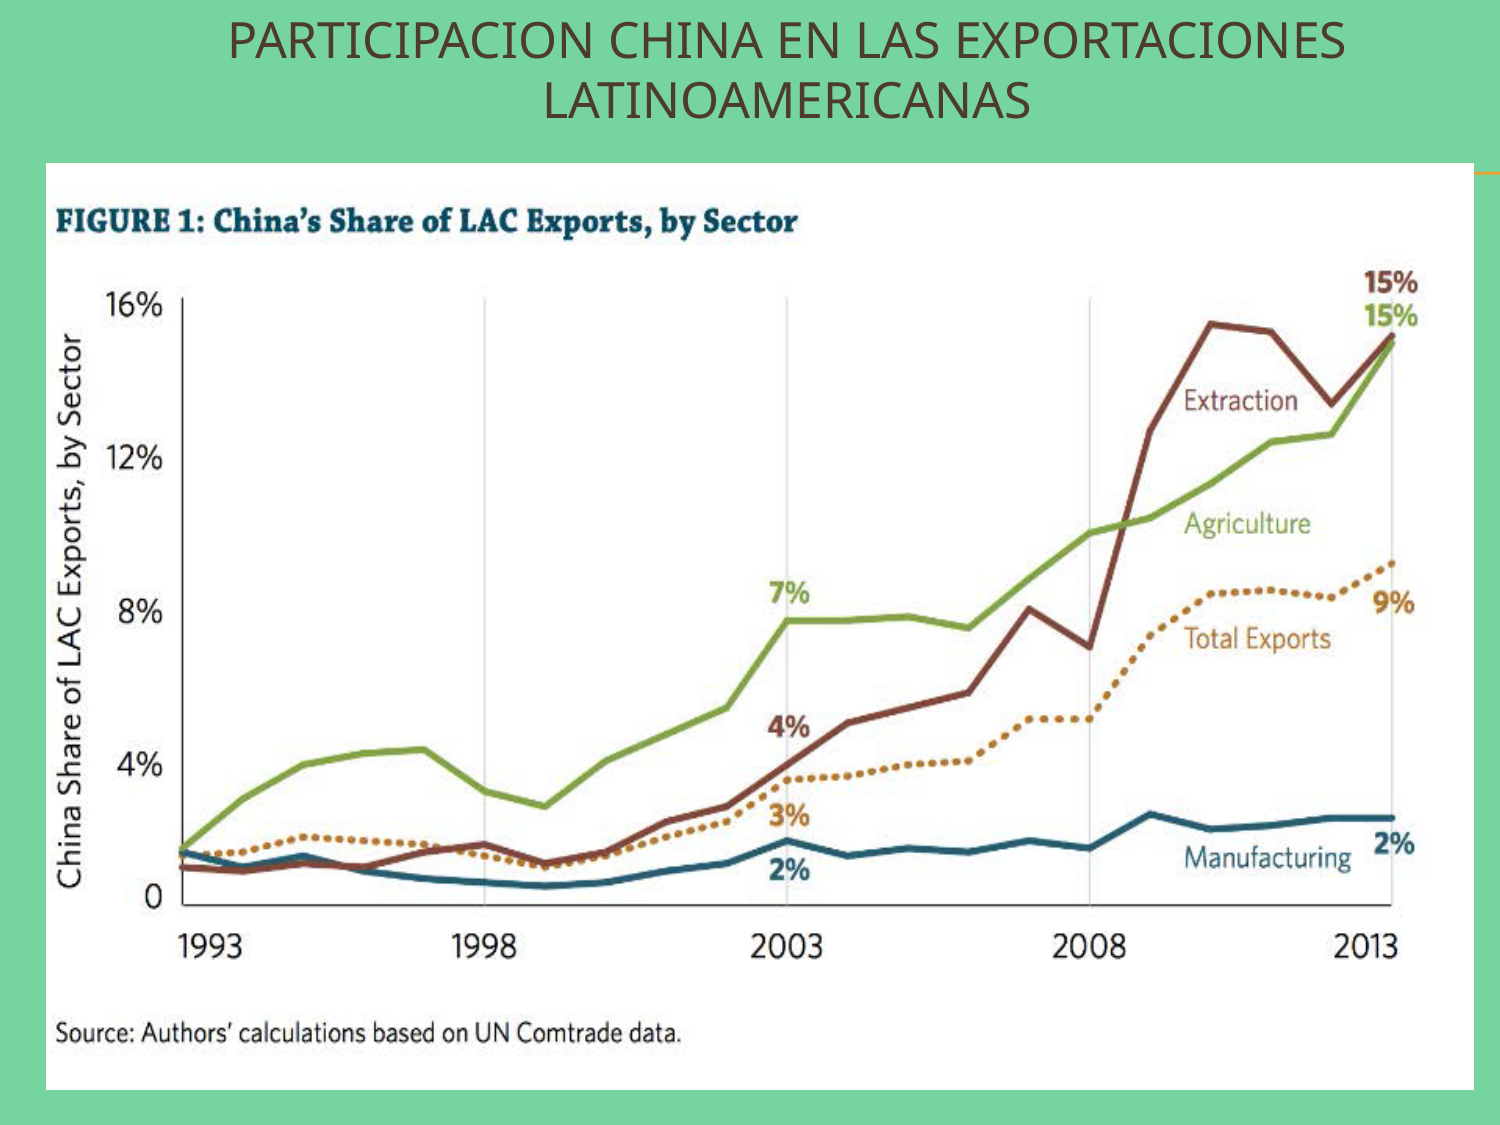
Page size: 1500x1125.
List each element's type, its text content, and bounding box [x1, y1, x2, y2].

title Participacion china en las exportaciones latinoamericanas [75, 0, 1500, 138]
picture [46, 163, 1474, 1091]
